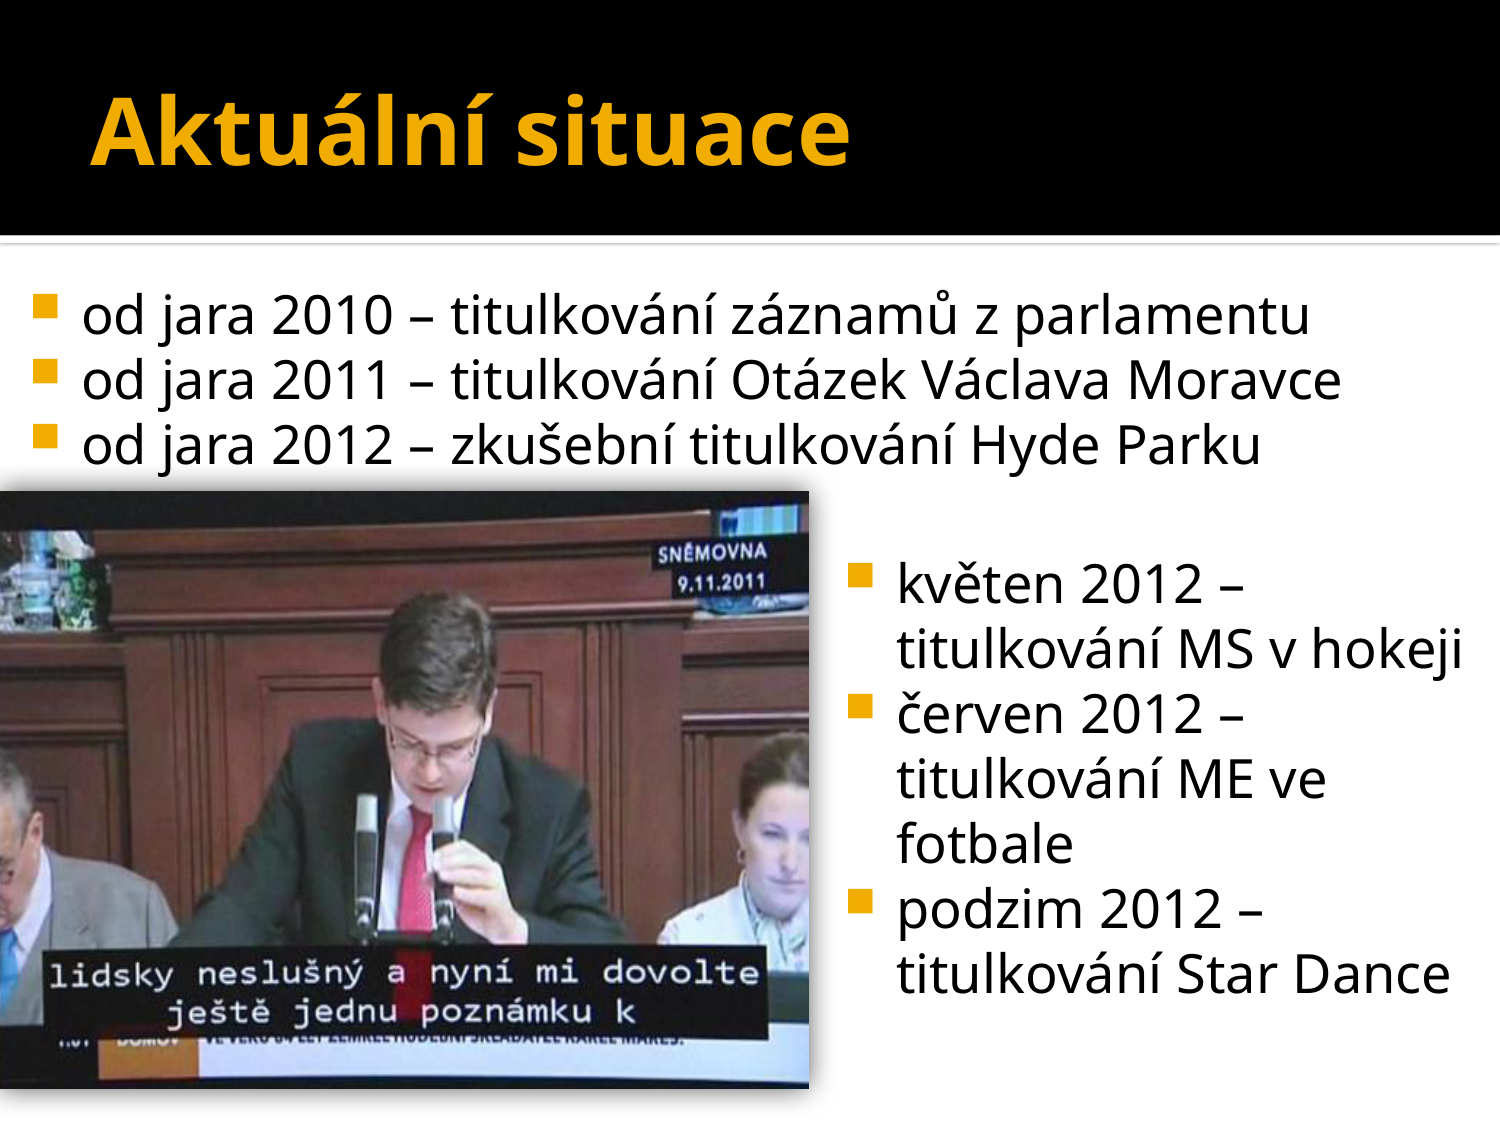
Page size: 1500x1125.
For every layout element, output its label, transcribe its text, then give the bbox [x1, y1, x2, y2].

list květen 2012 – titulkování MS v hokeji červen 2012 – titulkování ME ve fotbale podzim 2012 – titulkování Star Dance [830, 534, 1500, 1045]
picture [0, 491, 809, 1089]
title Aktuální situace [75, 24, 1425, 231]
list od jara 2010 – titulkování záznamů z parlamentu od jara 2011 – titulkování Otázek Václava Moravce od jara 2012 – zkušební titulkování Hyde Parku [0, 264, 1442, 520]
